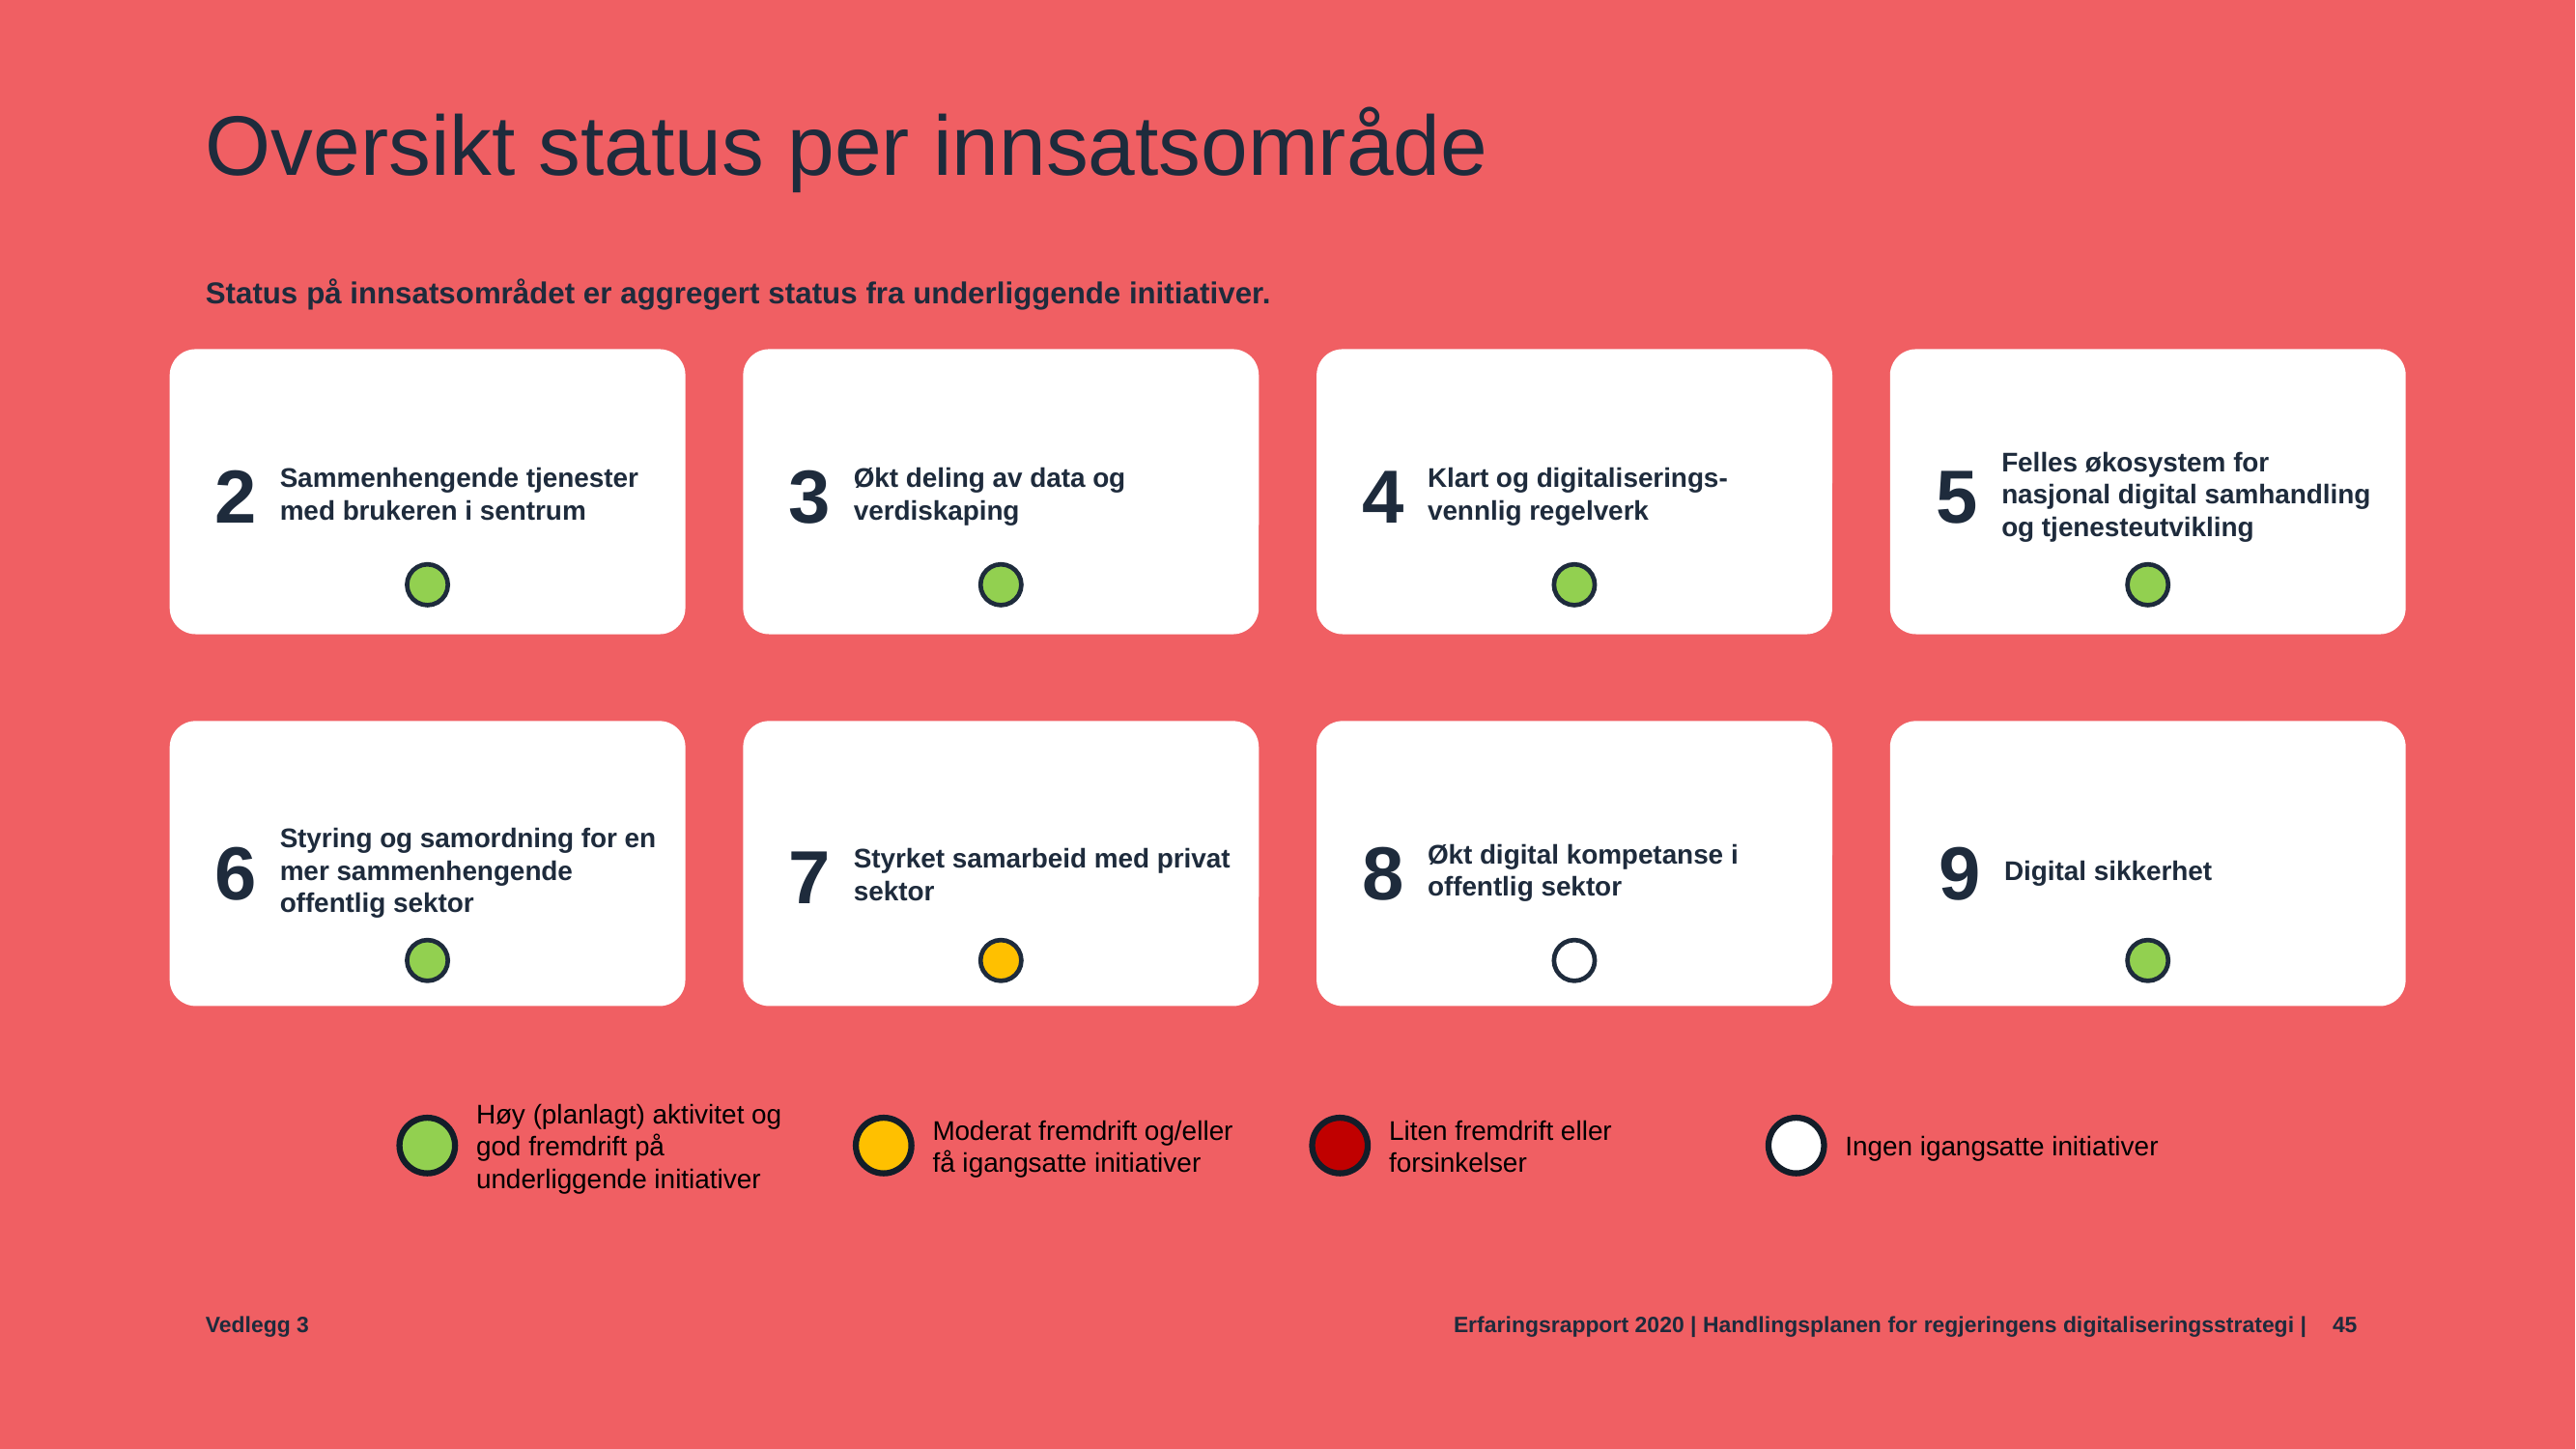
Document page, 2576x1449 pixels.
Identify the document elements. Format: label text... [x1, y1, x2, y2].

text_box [1338, 424, 1811, 562]
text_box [190, 424, 664, 562]
text_box [743, 349, 1260, 635]
list Vedlegg 3 [205, 1310, 1437, 1363]
text_box [2127, 940, 2168, 981]
text_box [1553, 940, 1596, 981]
text_box [407, 940, 448, 981]
text_box [169, 721, 686, 1007]
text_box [1911, 424, 2385, 562]
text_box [1914, 801, 2382, 938]
text_box [1889, 721, 2406, 1007]
text_box [2127, 564, 2168, 606]
text_box [1316, 349, 1833, 635]
title Oversikt status per innsatsområde [205, 101, 2101, 212]
text_box [1553, 564, 1596, 606]
text_box [980, 564, 1022, 606]
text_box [399, 1118, 2176, 1174]
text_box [764, 805, 1237, 943]
text_box [1889, 349, 2406, 635]
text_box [1338, 801, 1811, 938]
text_box Status på innsatsområdet er aggregert status fra underliggende initiativer. [205, 273, 2370, 349]
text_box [764, 424, 1237, 562]
text_box [169, 349, 686, 635]
text_box [1316, 721, 1833, 1007]
text_box [980, 943, 1022, 981]
text_box 45 [2318, 1310, 2395, 1344]
text_box [743, 721, 1260, 1007]
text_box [190, 801, 664, 938]
text_box [407, 564, 448, 606]
